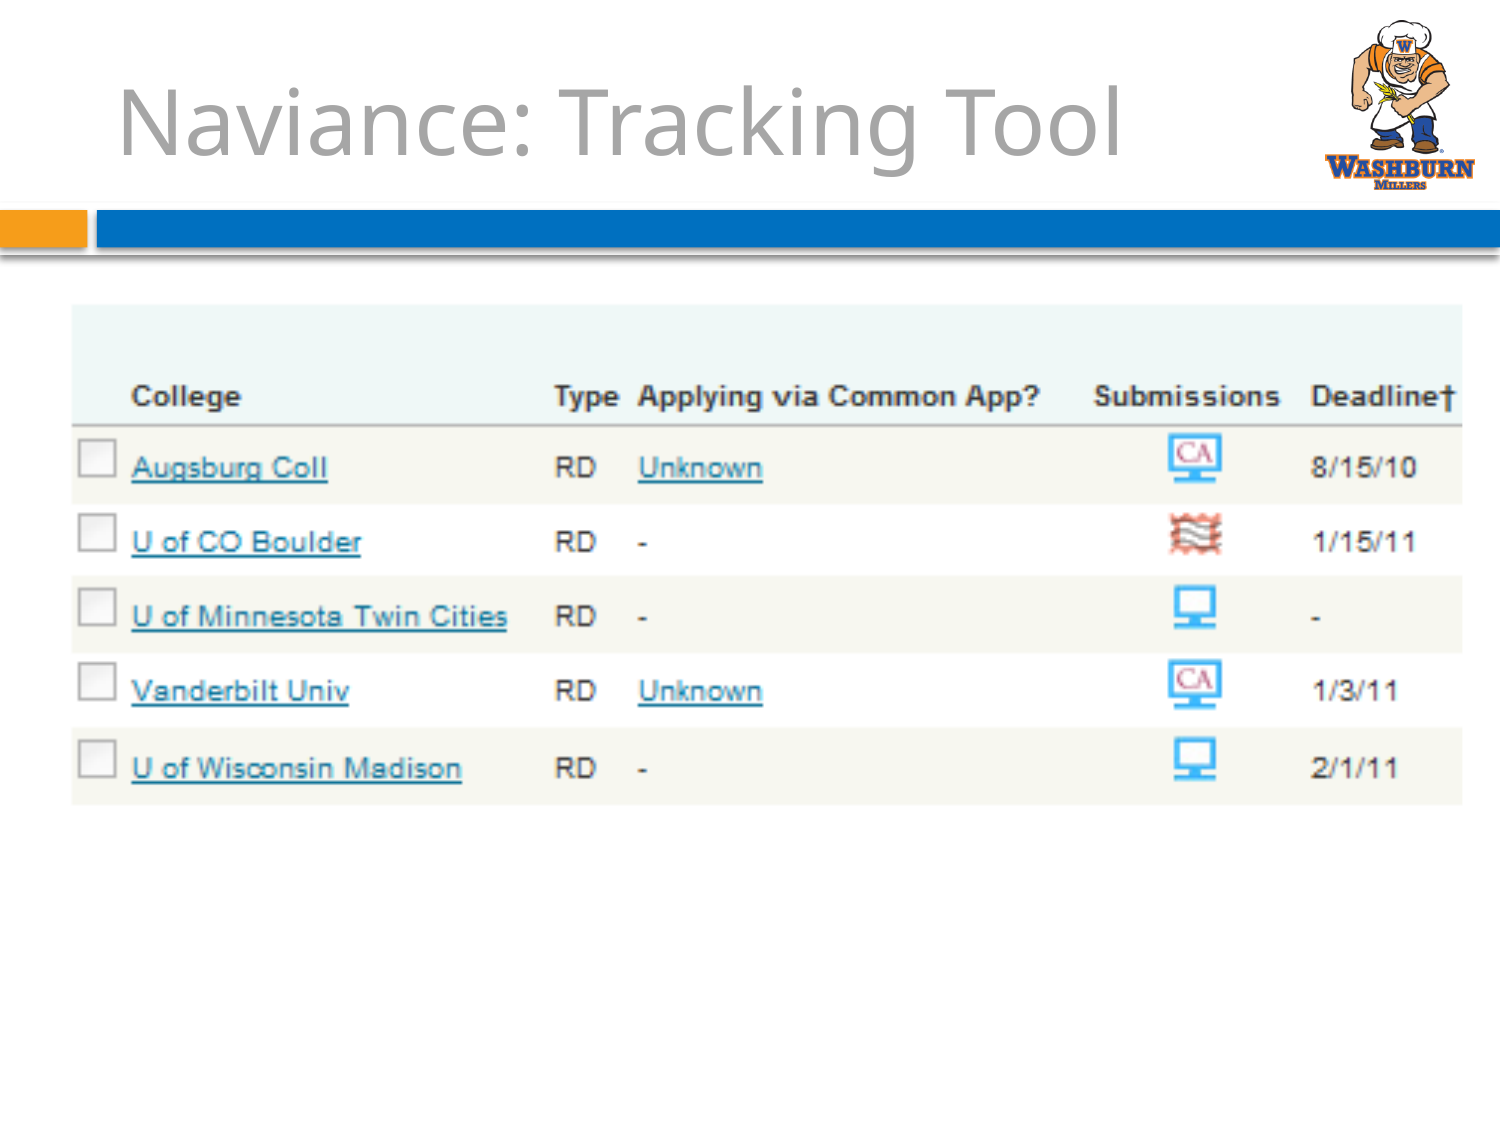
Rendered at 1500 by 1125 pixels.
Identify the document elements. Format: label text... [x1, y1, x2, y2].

picture [1324, 20, 1475, 191]
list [37, 296, 1463, 863]
title Naviance: Tracking Tool [100, 37, 1327, 200]
